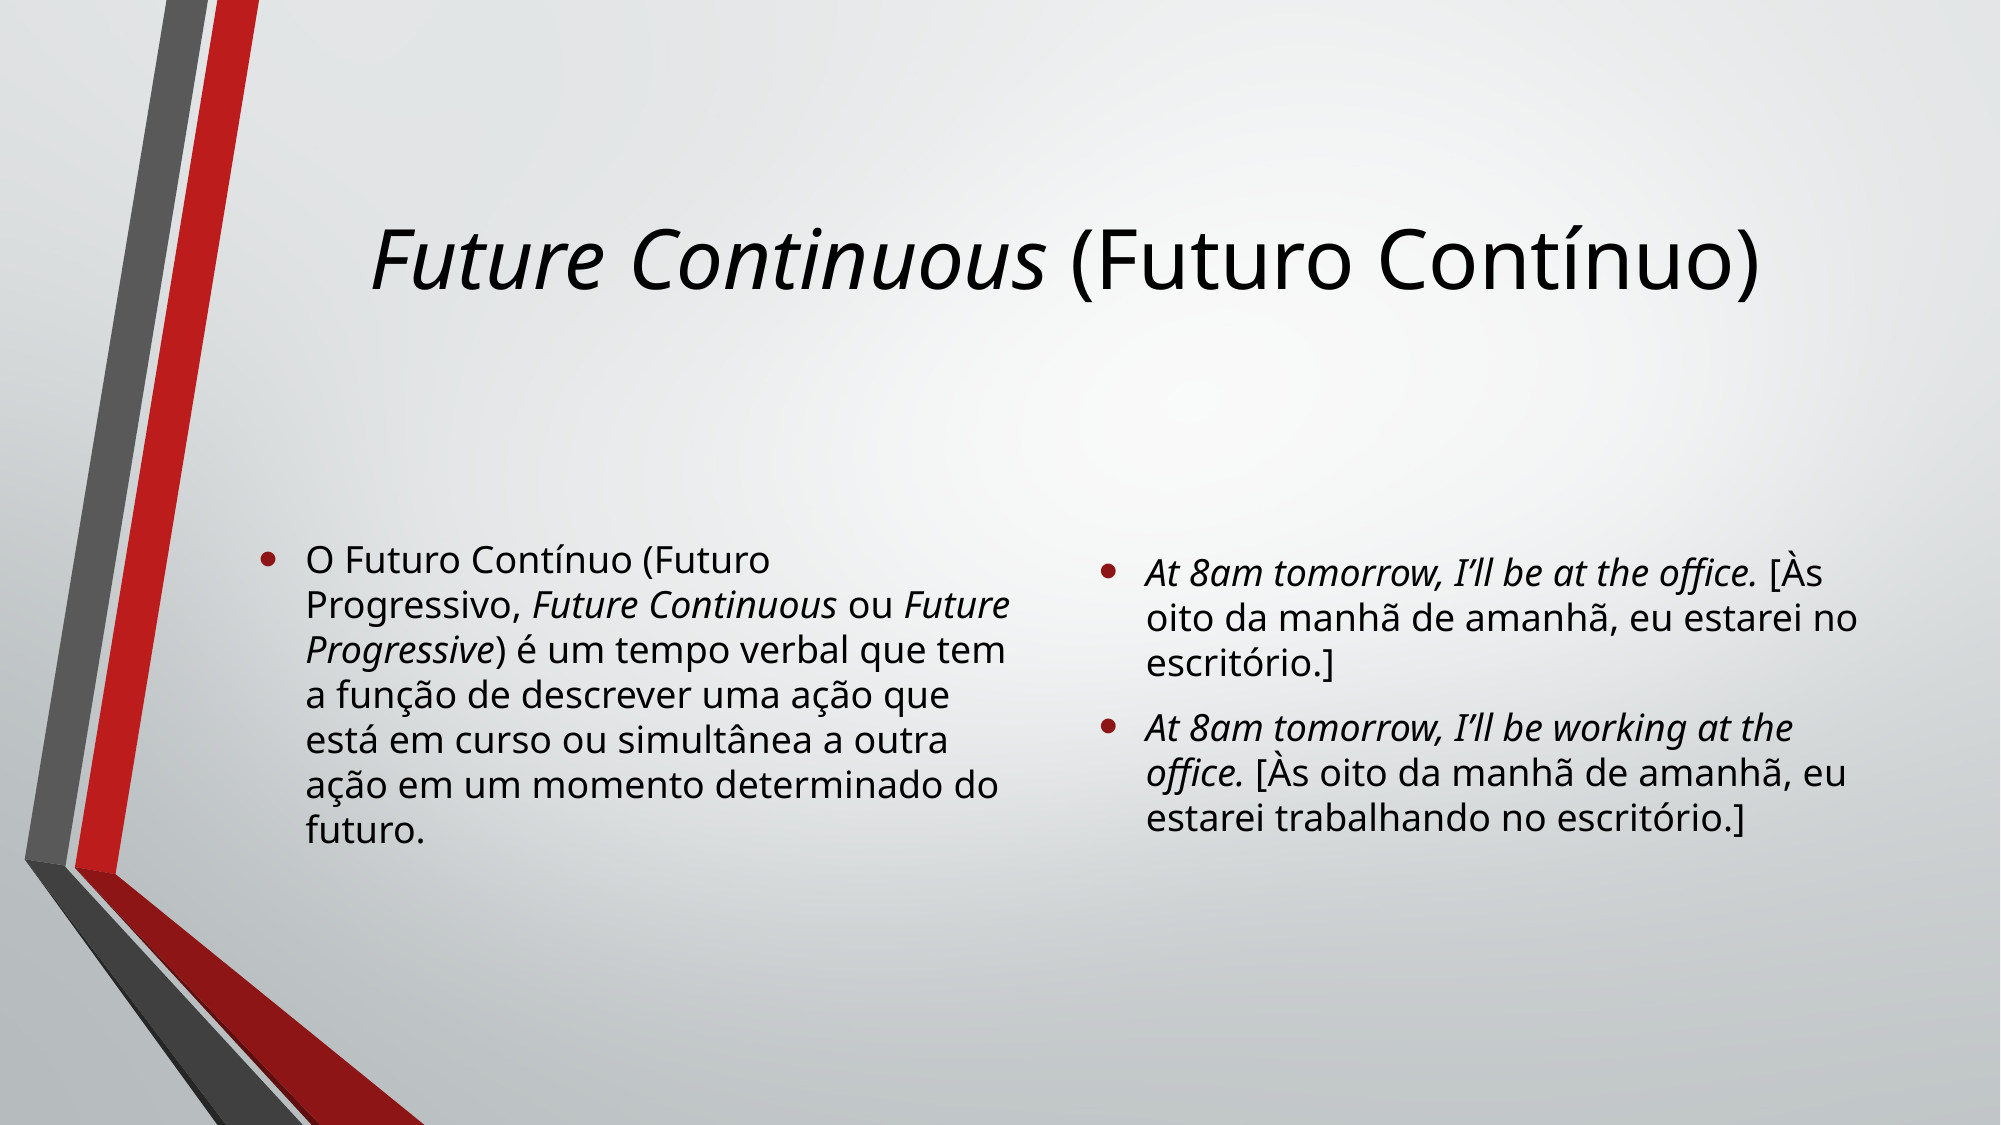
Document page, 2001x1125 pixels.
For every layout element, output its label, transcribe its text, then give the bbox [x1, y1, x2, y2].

title Future Continuous (Futuro Contínuo) [243, 112, 1887, 400]
list At 8am tomorrow, I’ll be at the office. [Às oito da manhã de amanhã, eu estarei no escritório.] At 8am tomorrow, I’ll be working at the office. [Às oito da manhã de amanhã, eu estarei trabalhando no escritório.] [1083, 437, 1887, 950]
list O Futuro Contínuo (Futuro Progressivo, Future Continuous ou Future Progressive) é um tempo verbal que tem a função de descrever uma ação que está em curso ou simultânea a outra ação em um momento determinado do futuro. [243, 437, 1047, 950]
